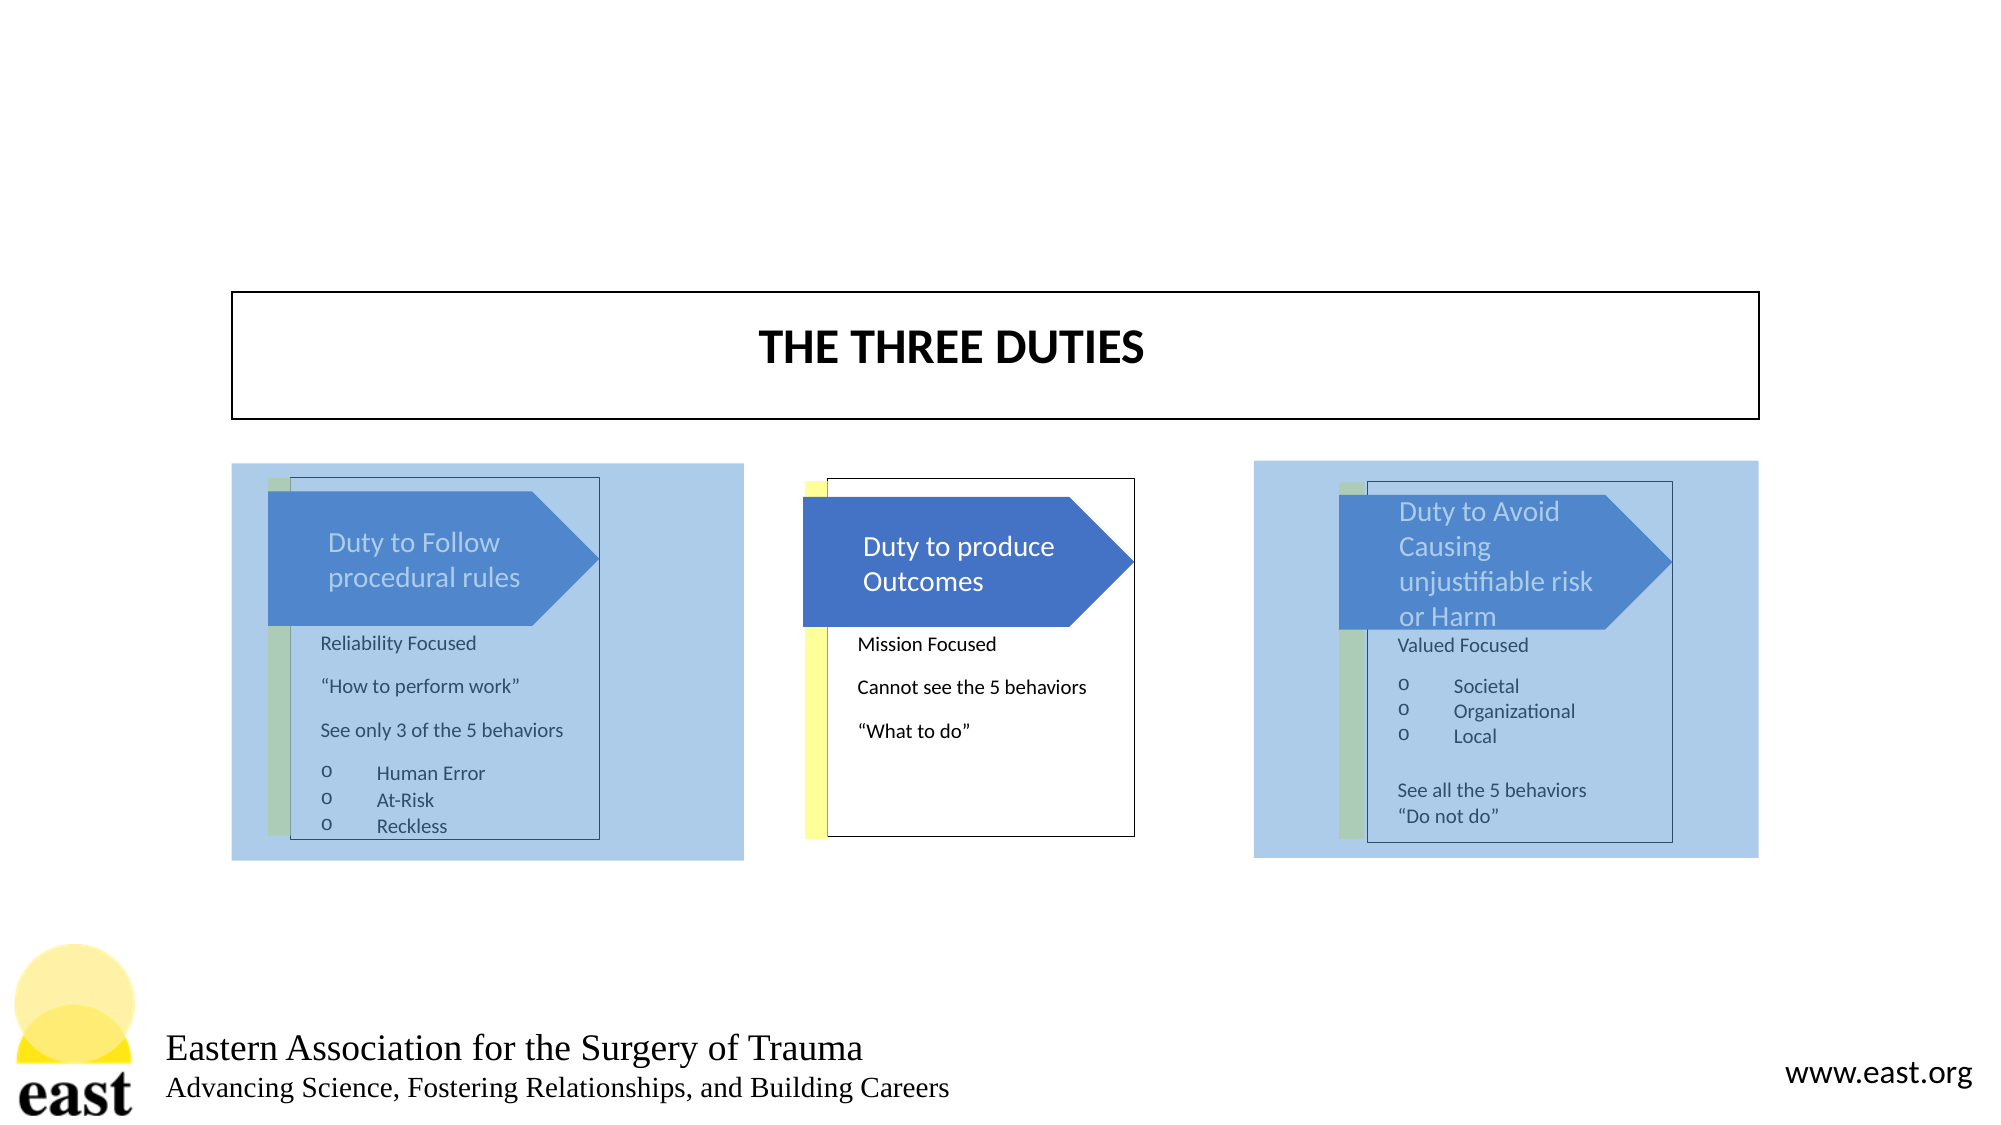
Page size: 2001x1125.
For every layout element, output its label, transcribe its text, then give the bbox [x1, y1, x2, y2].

picture [0, 944, 144, 1125]
text_box [1253, 460, 1759, 858]
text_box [1339, 481, 1673, 843]
text_box [231, 291, 1760, 304]
text_box Eastern Association for the Surgery of Trauma Advancing Science, Fostering Relationships, and Building Careers [150, 1015, 969, 1111]
text_box www.east.org [1651, 1042, 1988, 1098]
text_box [0, 304, 1988, 380]
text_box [802, 478, 1135, 840]
text_box [231, 463, 744, 861]
text_box [231, 380, 1760, 420]
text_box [268, 477, 600, 840]
